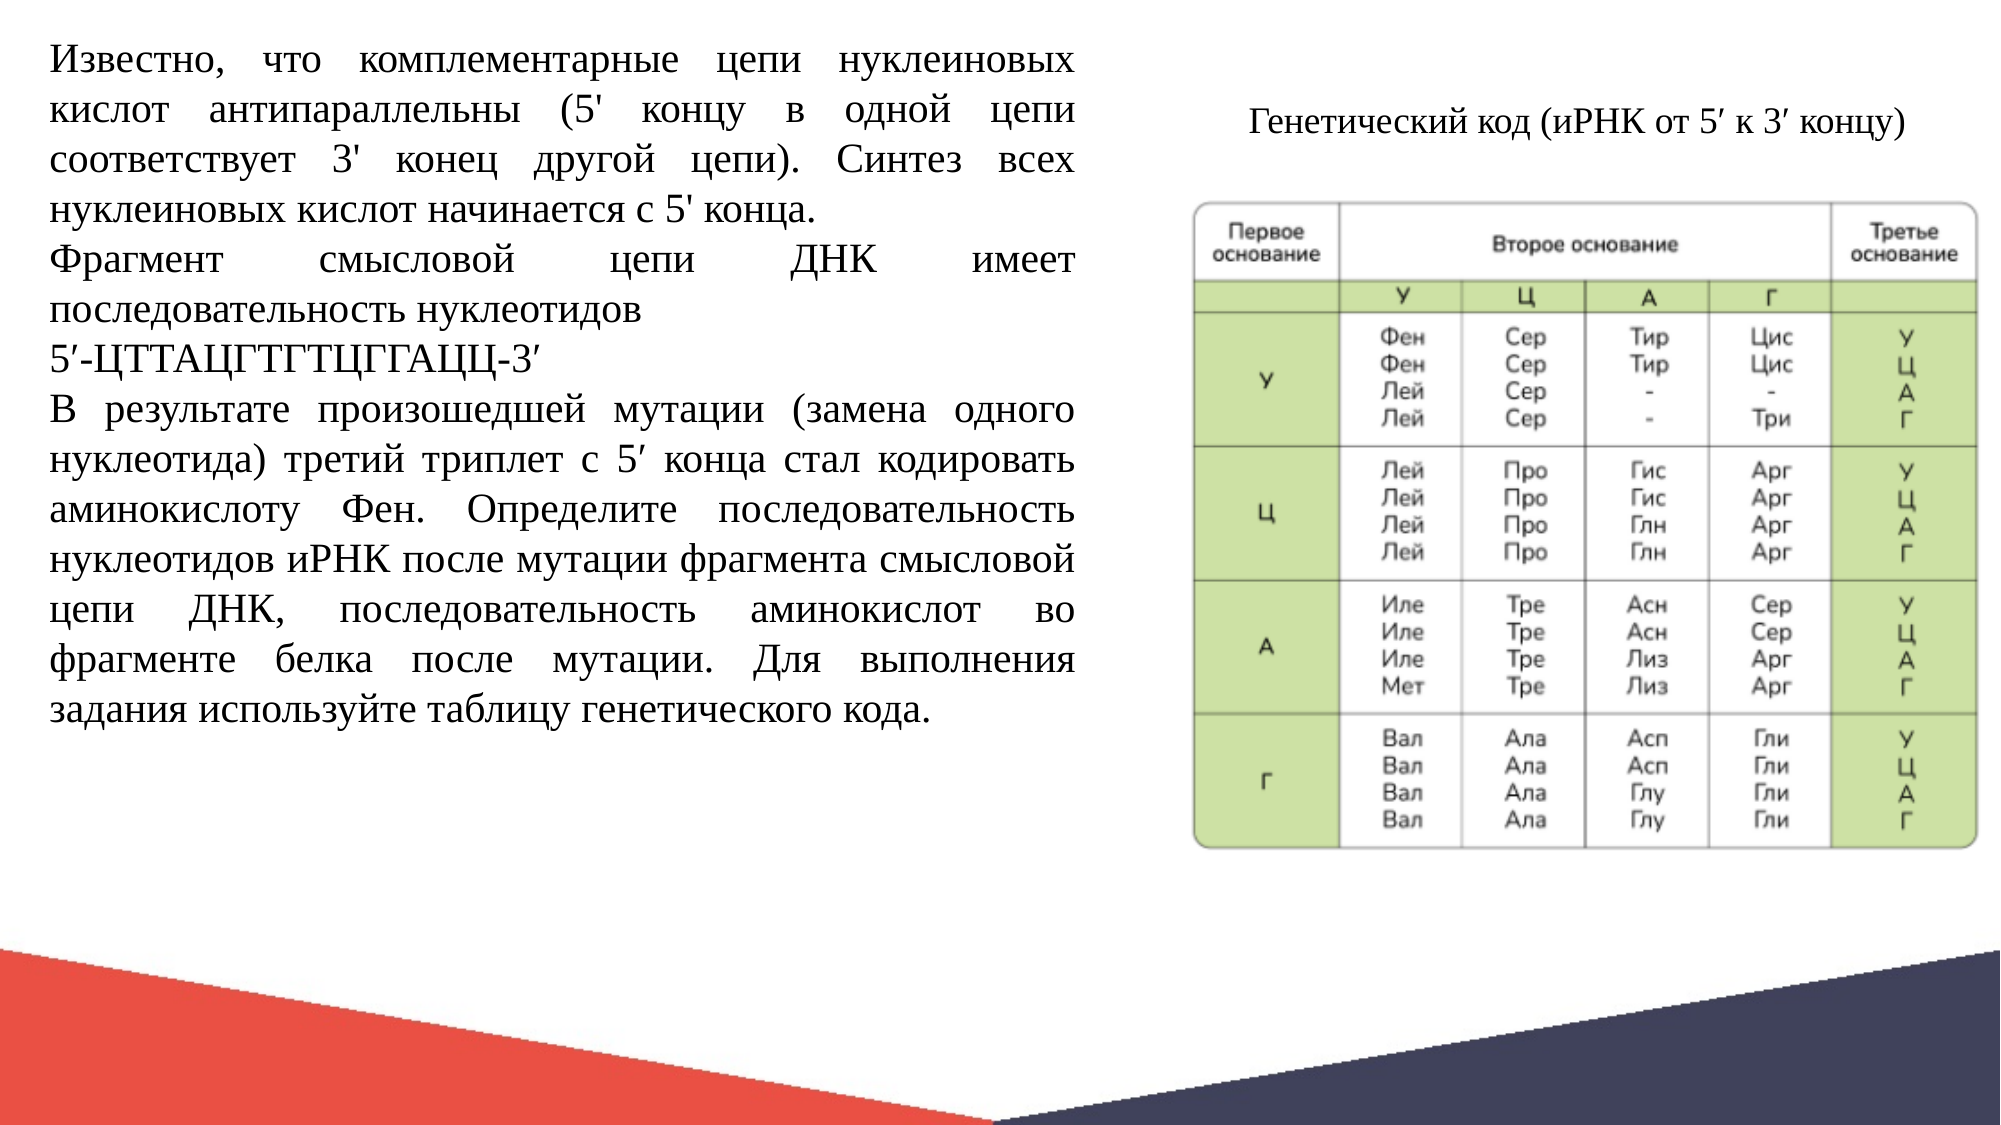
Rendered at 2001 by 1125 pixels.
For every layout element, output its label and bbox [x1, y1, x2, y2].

picture [1176, 190, 1982, 855]
list [0, 3, 2000, 1125]
